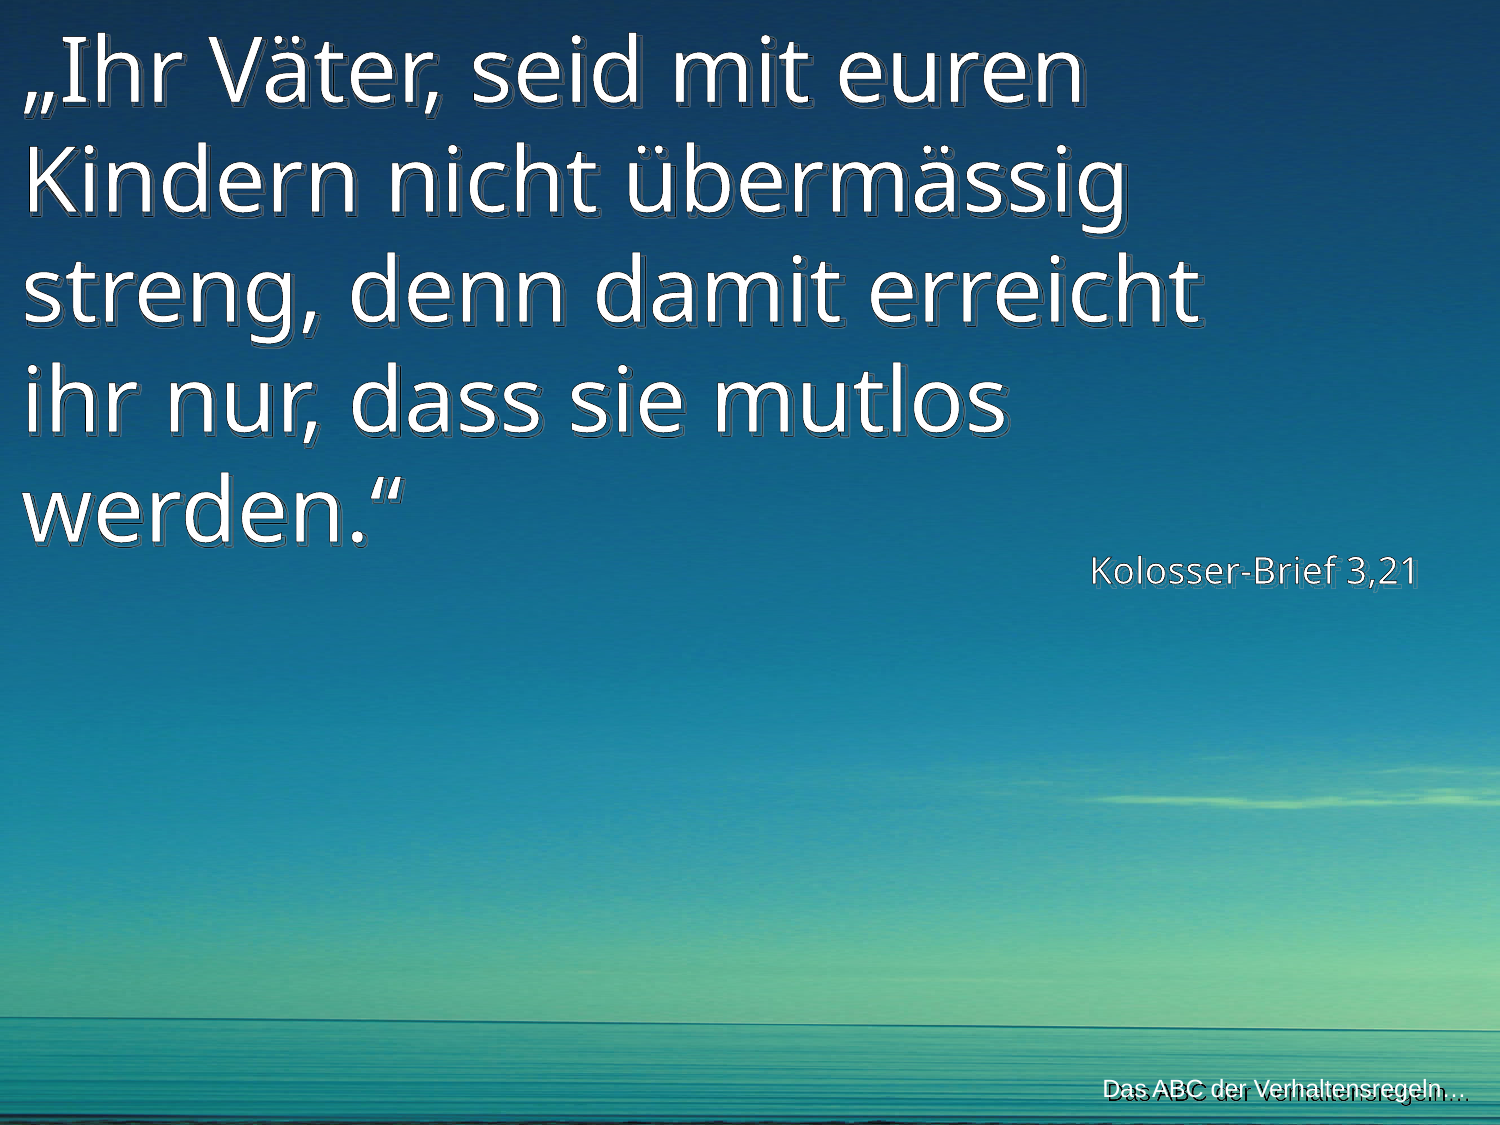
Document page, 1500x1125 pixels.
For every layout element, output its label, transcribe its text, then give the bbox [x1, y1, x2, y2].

picture [0, 0, 1500, 1125]
text_box „Ihr Väter, seid mit euren Kindern nicht übermässig streng, denn damit erreicht ihr nur, dass sie mutlos werden.“ [5, 2, 1270, 568]
subtitle Das ABC der Verhaltensregeln… [856, 1070, 1483, 1118]
text_box Kolosser-Brief 3,21 [454, 538, 1436, 599]
